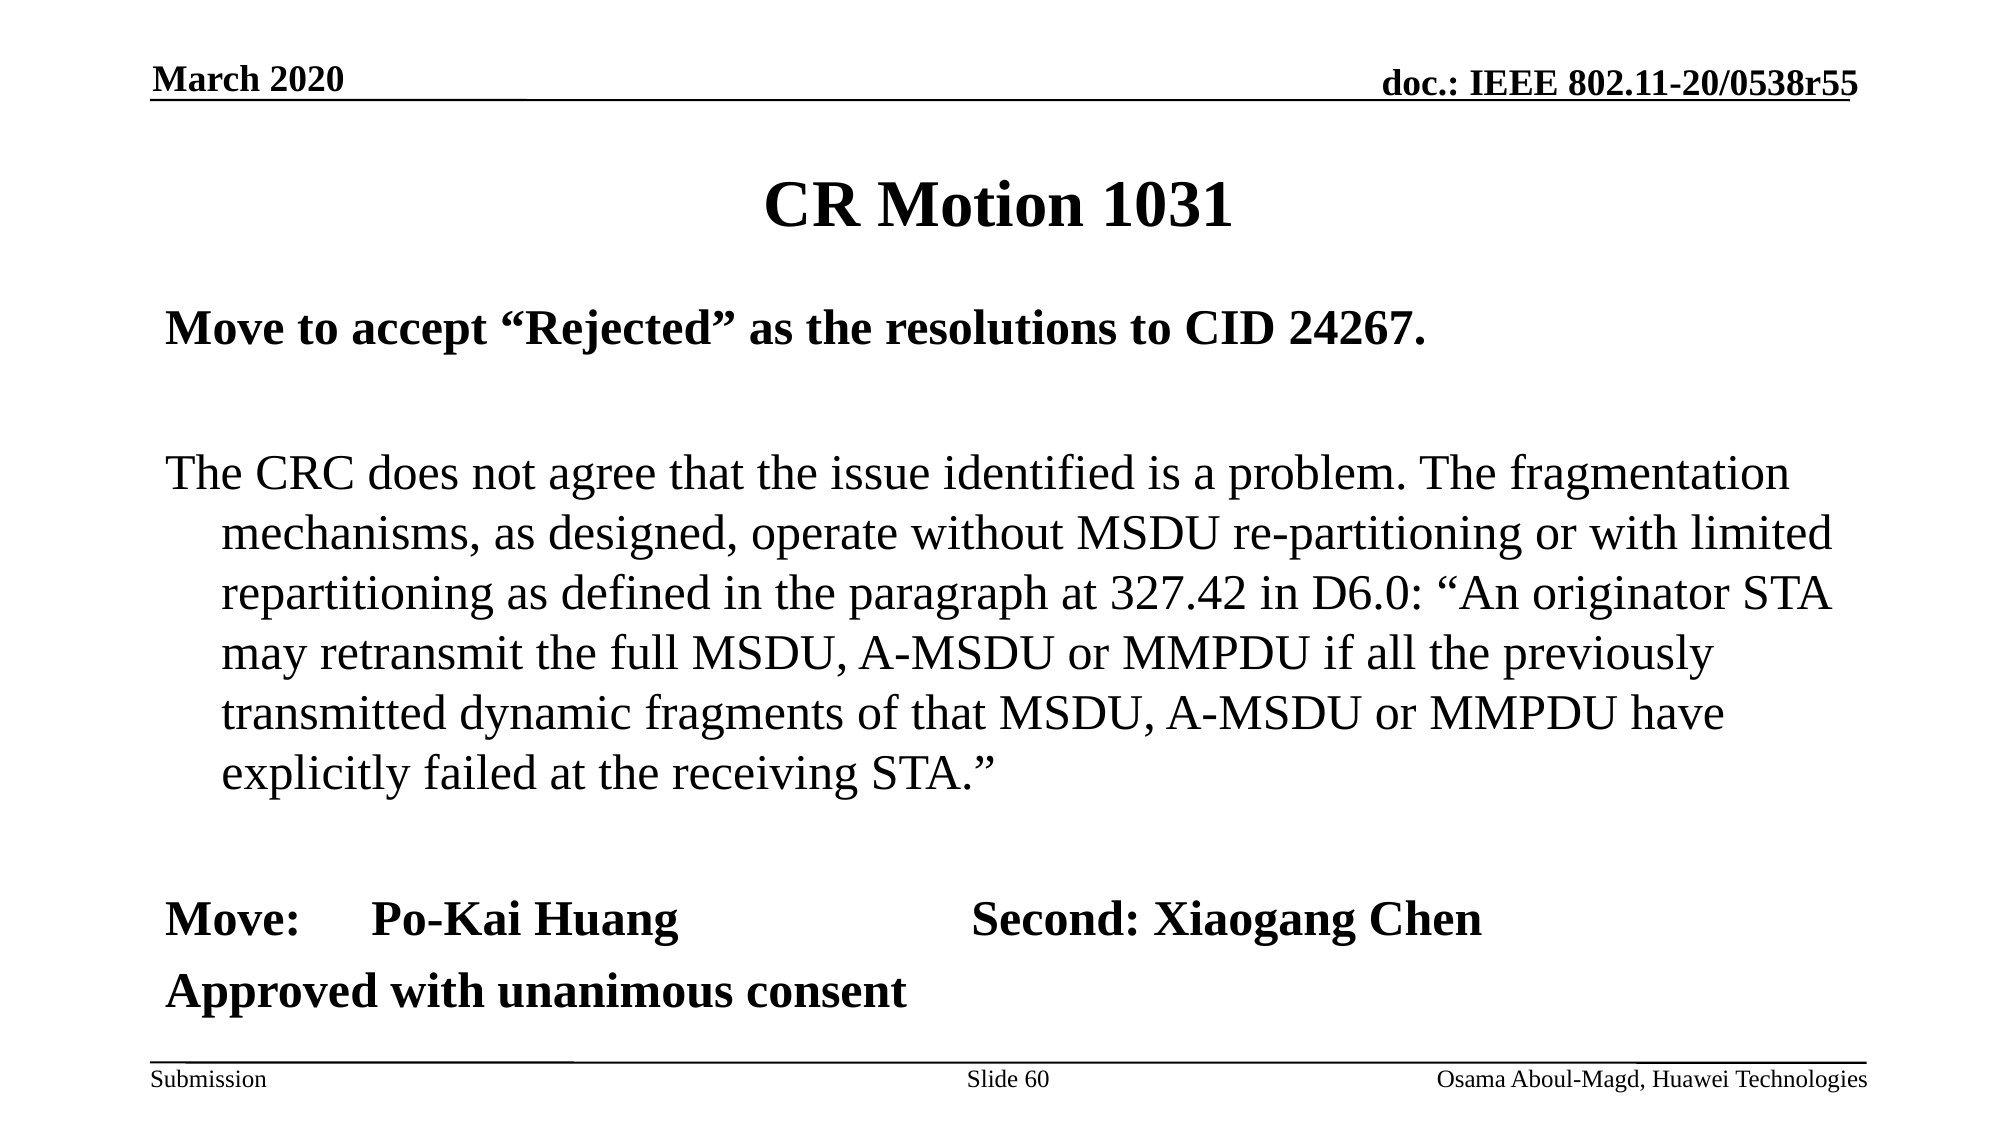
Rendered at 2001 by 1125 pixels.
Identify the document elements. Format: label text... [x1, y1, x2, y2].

footer Osama Aboul-Magd, Huawei Technologies [1171, 1061, 1869, 1093]
title CR Motion 1031 [149, 112, 1850, 286]
slide_number Slide 60 [950, 1061, 1067, 1123]
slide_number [152, 54, 563, 100]
list Move to accept “Rejected” as the resolutions to CID 24267. The CRC does not agree that the issue identified is a problem. The fragmentation mechanisms, as designed, operate without MSDU re-partitioning or with limited repartitioning as defined in the paragraph at 327.42 in D6.0: “An originator STA may retransmit the full MSDU, A-MSDU or MMPDU if all the previously transmitted dynamic fragments of that MSDU, A-MSDU or MMPDU have explicitly failed at the receiving STA.” Move: Po-Kai Huang Second: Xiaogang Chen Approved with unanimous consent [149, 286, 1850, 963]
